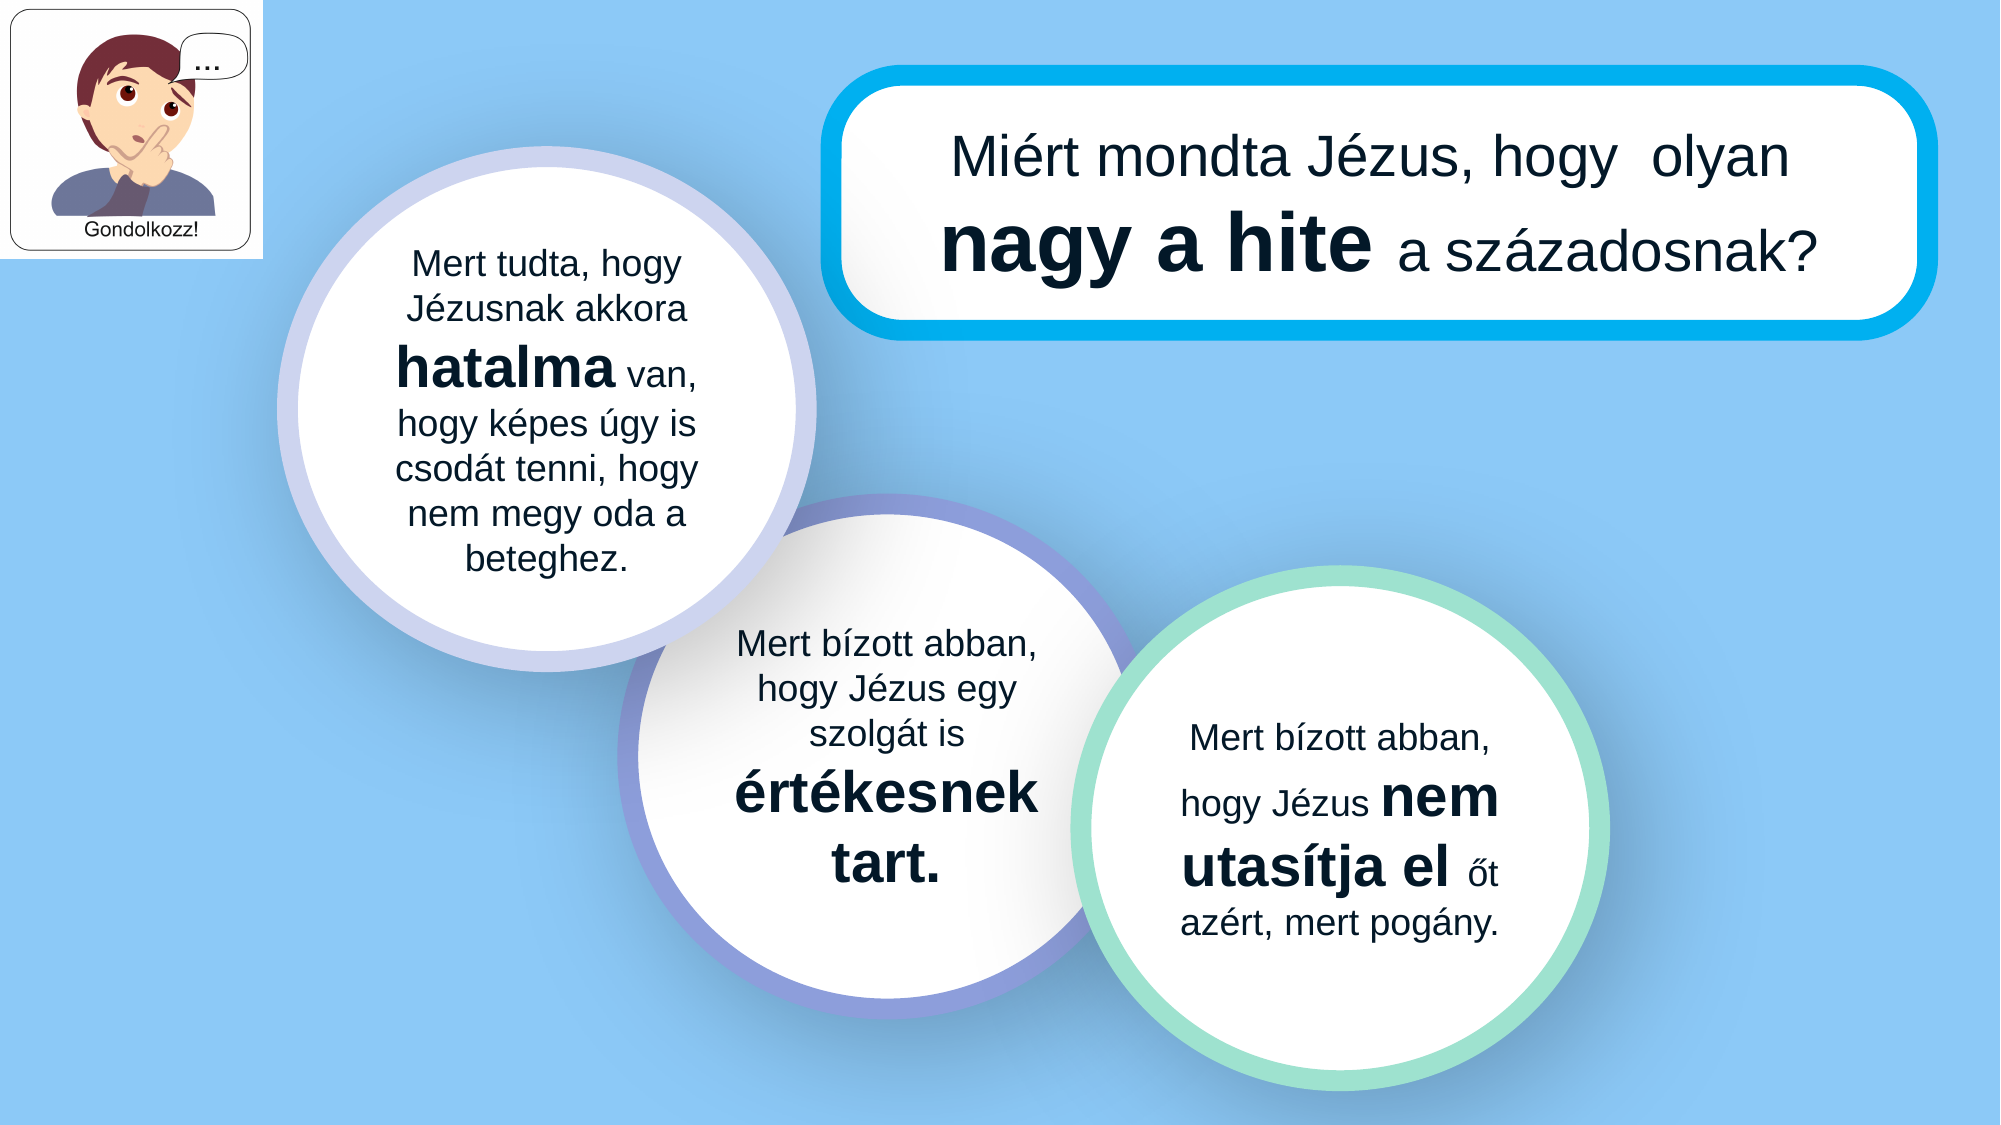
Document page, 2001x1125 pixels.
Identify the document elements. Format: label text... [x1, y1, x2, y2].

text_box Mert bízott abban, hogy Jézus egy szolgát is értékesnek tart. [626, 503, 1117, 1011]
text_box Miért mondta Jézus, hogy olyan nagy a hite a századosnak? [830, 74, 1929, 332]
text_box Mert bízott abban, hogy Jézus nem utasítja el őt azért, mert pogány. [1079, 574, 1601, 1082]
picture [0, 0, 263, 259]
text_box Mert tudta, hogy Jézusnak akkora hatalma van, hogy képes úgy is csodát tenni, hogy nem megy oda a beteghez. [286, 155, 808, 663]
